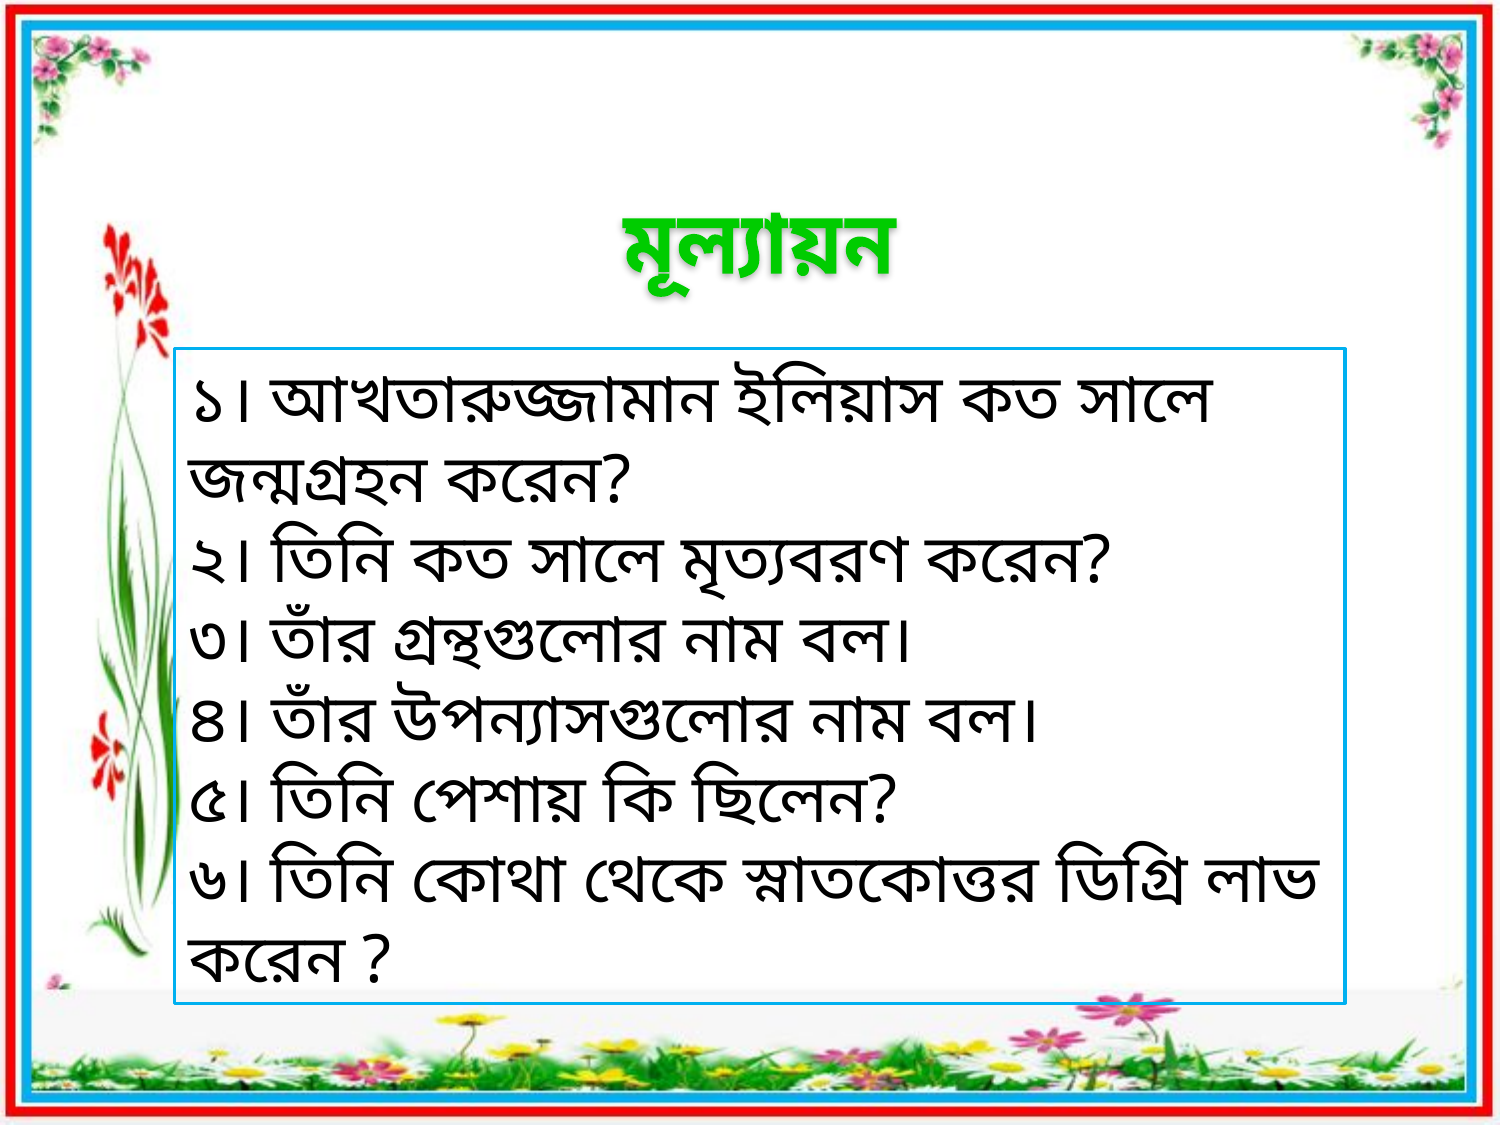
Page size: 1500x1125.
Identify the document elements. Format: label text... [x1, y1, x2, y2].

picture [0, 0, 1500, 1125]
text_box ১। আখতারুজ্জামান ইলিয়াস কত সালে জন্মগ্রহন করেন? ২। তিনি কত সালে মৃত্যবরণ করেন? ৩। তাঁর গ্রন্থগুলোর নাম বল। ৪। তাঁর উপন্যাসগুলোর নাম বল। ৫। তিনি পেশায় কি ছিলেন? ৬। তিনি কোথা থেকে স্নাতকোত্তর ডিগ্রি লাভ করেন ? [174, 348, 1345, 1004]
